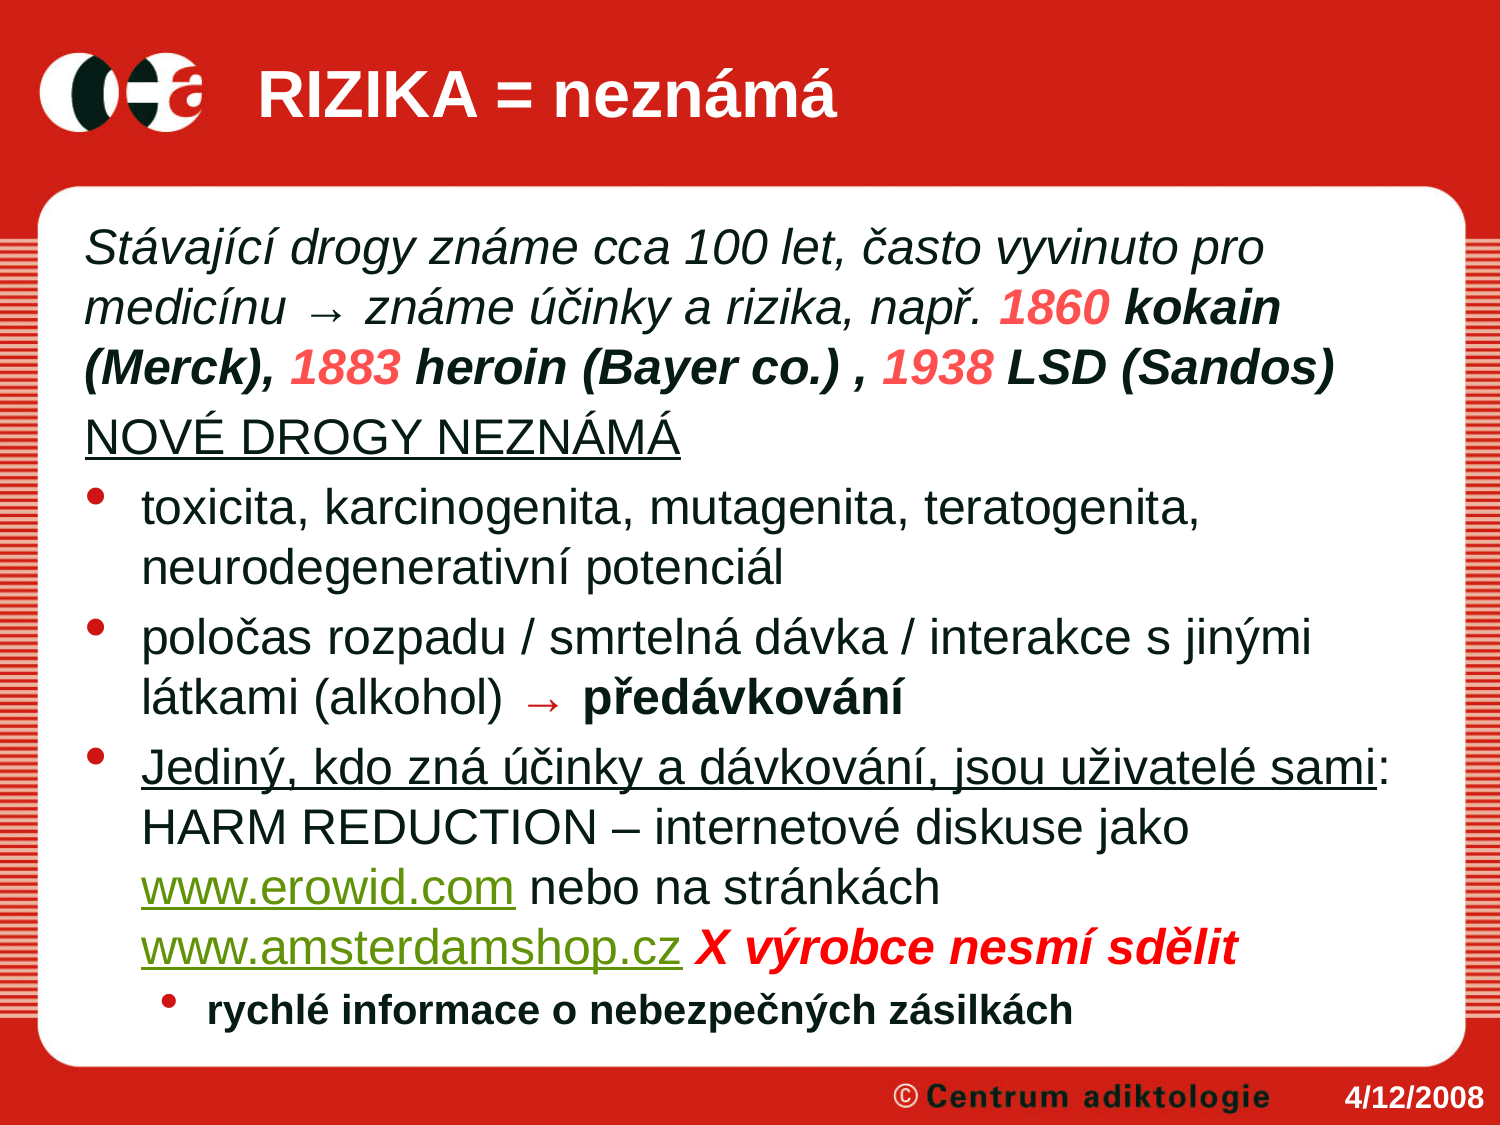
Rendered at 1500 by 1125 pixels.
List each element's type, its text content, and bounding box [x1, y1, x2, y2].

picture [0, 0, 1500, 1125]
list Stávající drogy známe cca 100 let, často vyvinuto pro medicínu → známe účinky a rizika, např. 1860 kokain (Merck), 1883 heroin (Bayer co.) , 1938 LSD (Sandos) NOVÉ DROGY NEZNÁMÁ toxicita, karcinogenita, mutagenita, teratogenita, neurodegenerativní potenciál poločas rozpadu / smrtelná dávka / interakce s jinými látkami (alkohol) → předávkování Jediný, kdo zná účinky a dávkování, jsou uživatelé sami: HARM REDUCTION – internetové diskuse jako www.erowid.com nebo na stránkách www.amsterdamshop.cz X výrobce nesmí sdělit rychlé informace o nebezpečných zásilkách [69, 206, 1426, 1066]
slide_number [1281, 1070, 1500, 1118]
title RIZIKA = neznámá [241, 48, 1448, 132]
